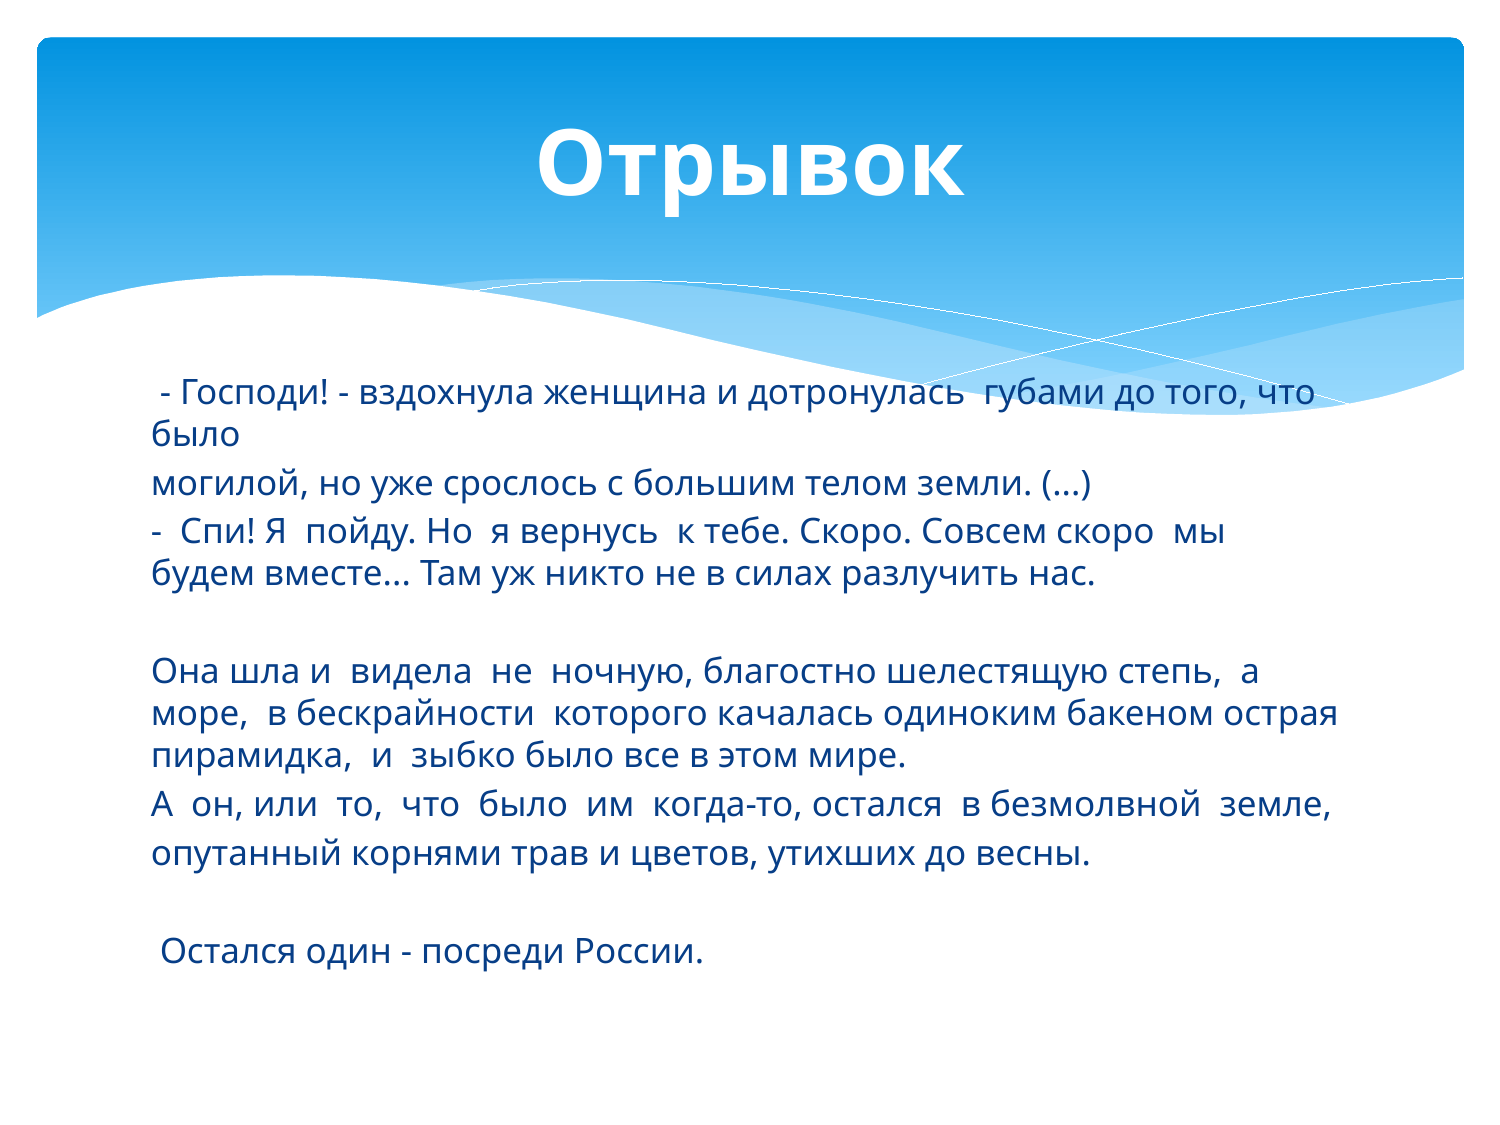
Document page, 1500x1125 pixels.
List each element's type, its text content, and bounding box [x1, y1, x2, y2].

list - Господи! - вздохнула женщина и дотронулась губами до того, что было могилой, но уже срослось с большим телом земли. (...) - Спи! Я пойду. Но я вернусь к тебе. Скоро. Совсем скоро мы будем вместе... Там уж никто не в силах разлучить нас. Она шла и видела не ночную, благостно шелестящую степь, а море, в бескрайности которого качалась одиноким бакеном острая пирамидка, и зыбко было все в этом мире. А он, или то, что было им когда-то, остался в безмолвной земле, опутанный корнями трав и цветов, утихших до весны. Остался один - посреди России. [135, 361, 1359, 1005]
title Отрывок [75, 55, 1425, 261]
